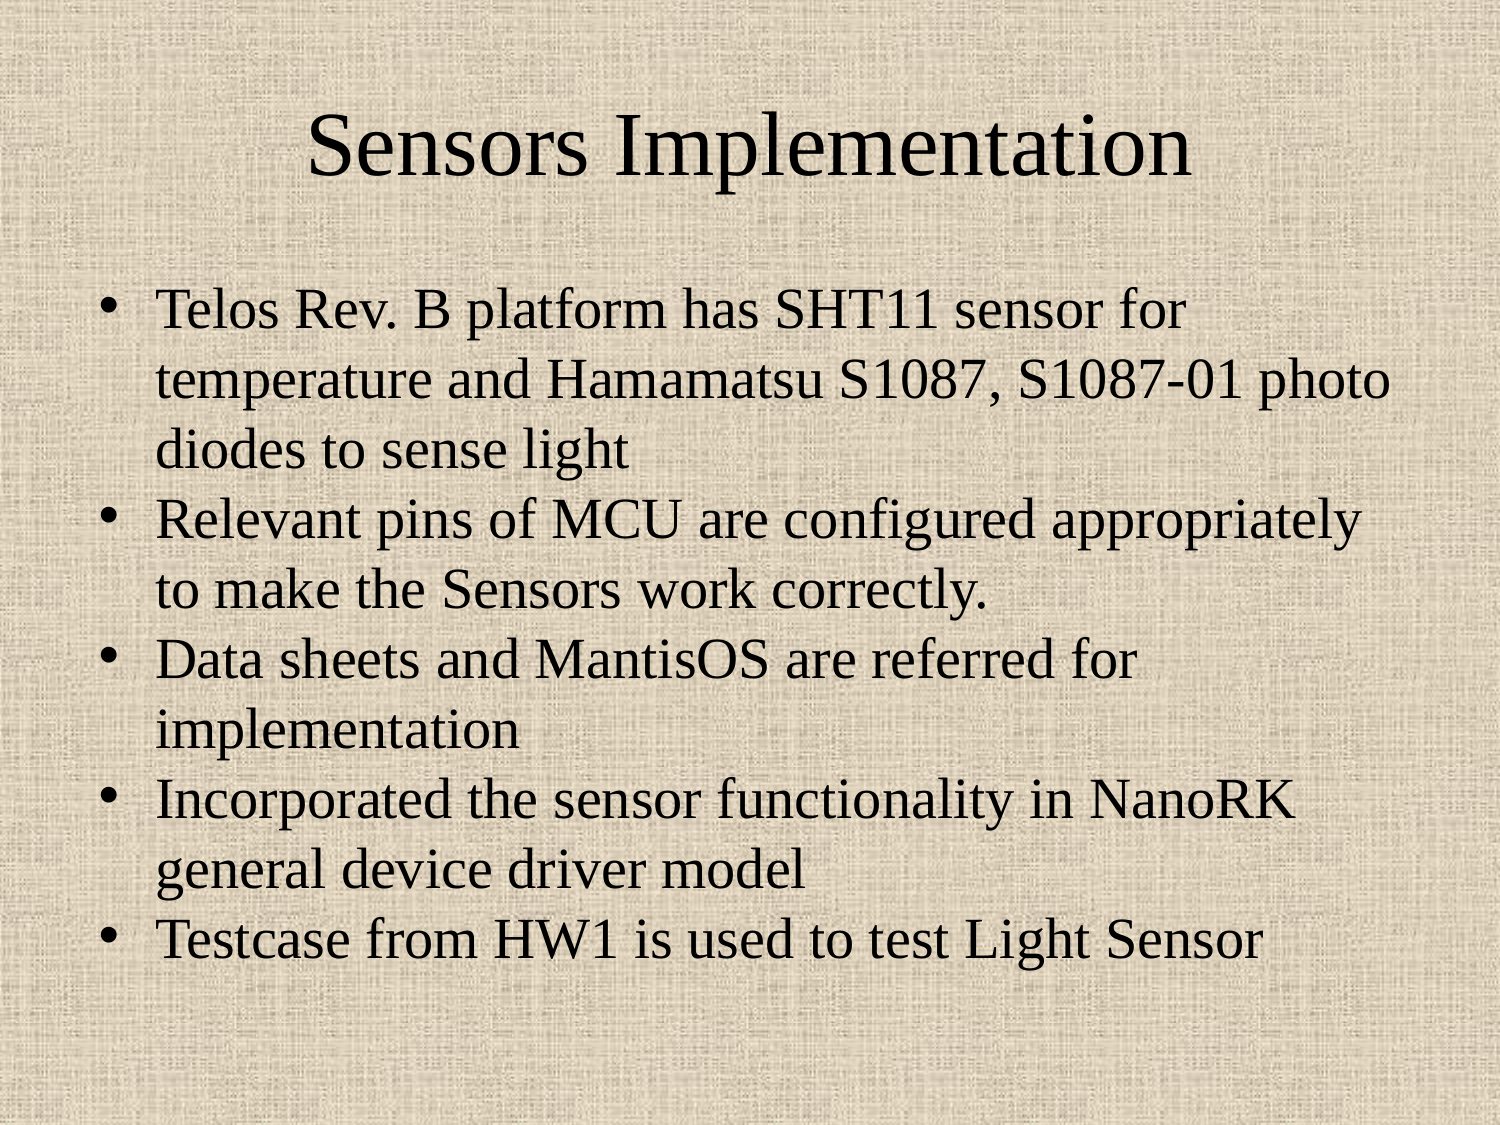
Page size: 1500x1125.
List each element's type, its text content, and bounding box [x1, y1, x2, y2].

text_box Telos Rev. B platform has SHT11 sensor for temperature and Hamamatsu S1087, S1087-01 photo diodes to sense light Relevant pins of MCU are configured appropriately to make the Sensors work correctly. Data sheets and MantisOS are referred for implementation Incorporated the sensor functionality in NanoRK general device driver model Testcase from HW1 is used to test Light Sensor [84, 262, 1413, 1047]
picture [0, 0, 1500, 1125]
title Sensors Implementation [75, 45, 1425, 233]
